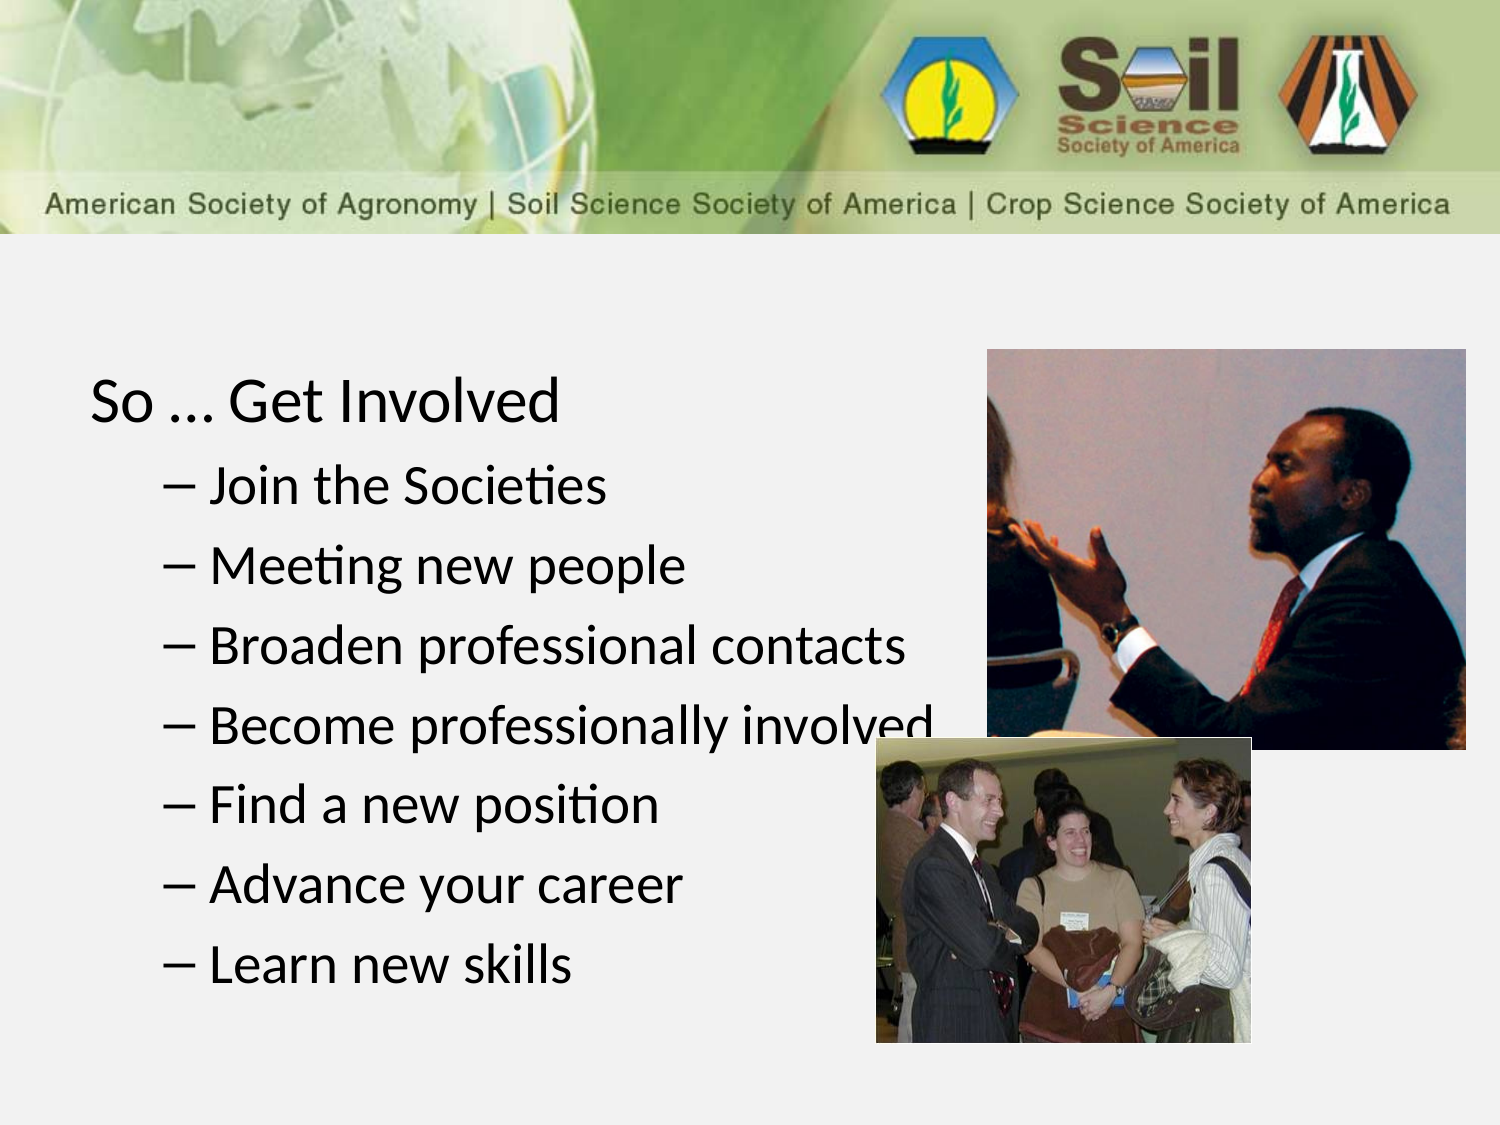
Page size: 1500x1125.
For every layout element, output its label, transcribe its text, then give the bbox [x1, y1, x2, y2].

picture [0, 0, 1500, 234]
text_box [874, 349, 1466, 1044]
list So … Get Involved Join the Societies Meeting new people Broaden professional contacts Become professionally involved Find a new position Advance your career Learn new skills [75, 350, 872, 1005]
